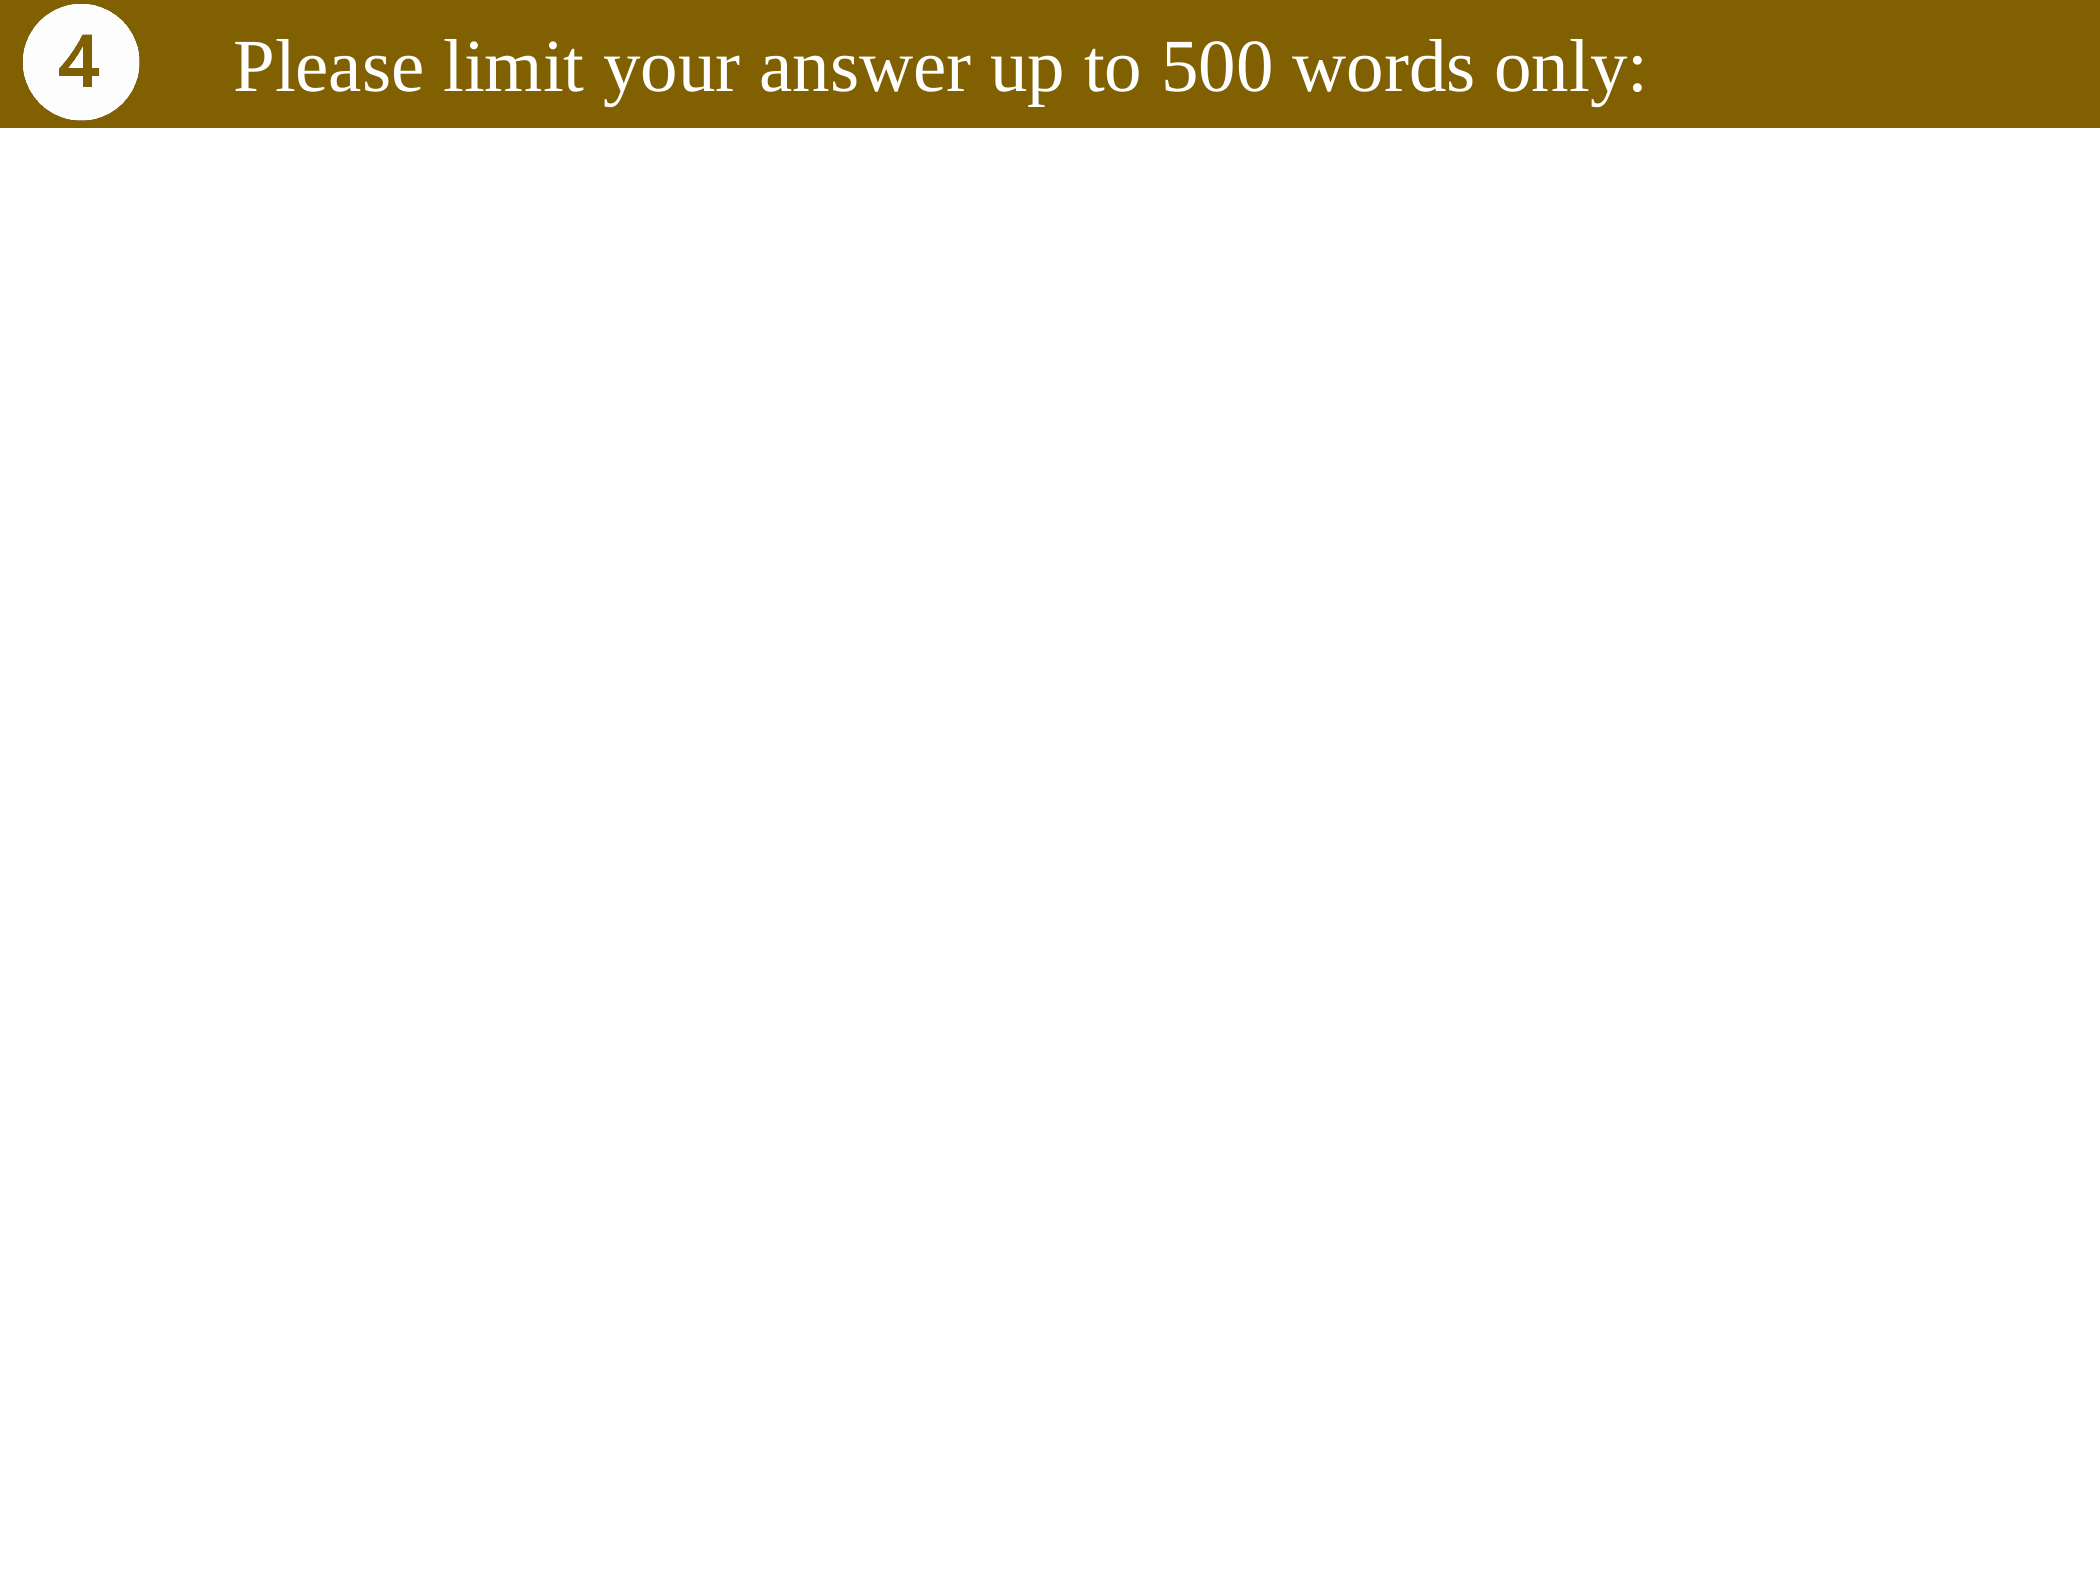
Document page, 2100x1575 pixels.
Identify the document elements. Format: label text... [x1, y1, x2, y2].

text_box [155, 0, 2100, 129]
picture [6, 0, 155, 136]
text_box [0, 0, 6, 129]
text_box Please limit your answer up to 500 words only: [218, 9, 2023, 115]
